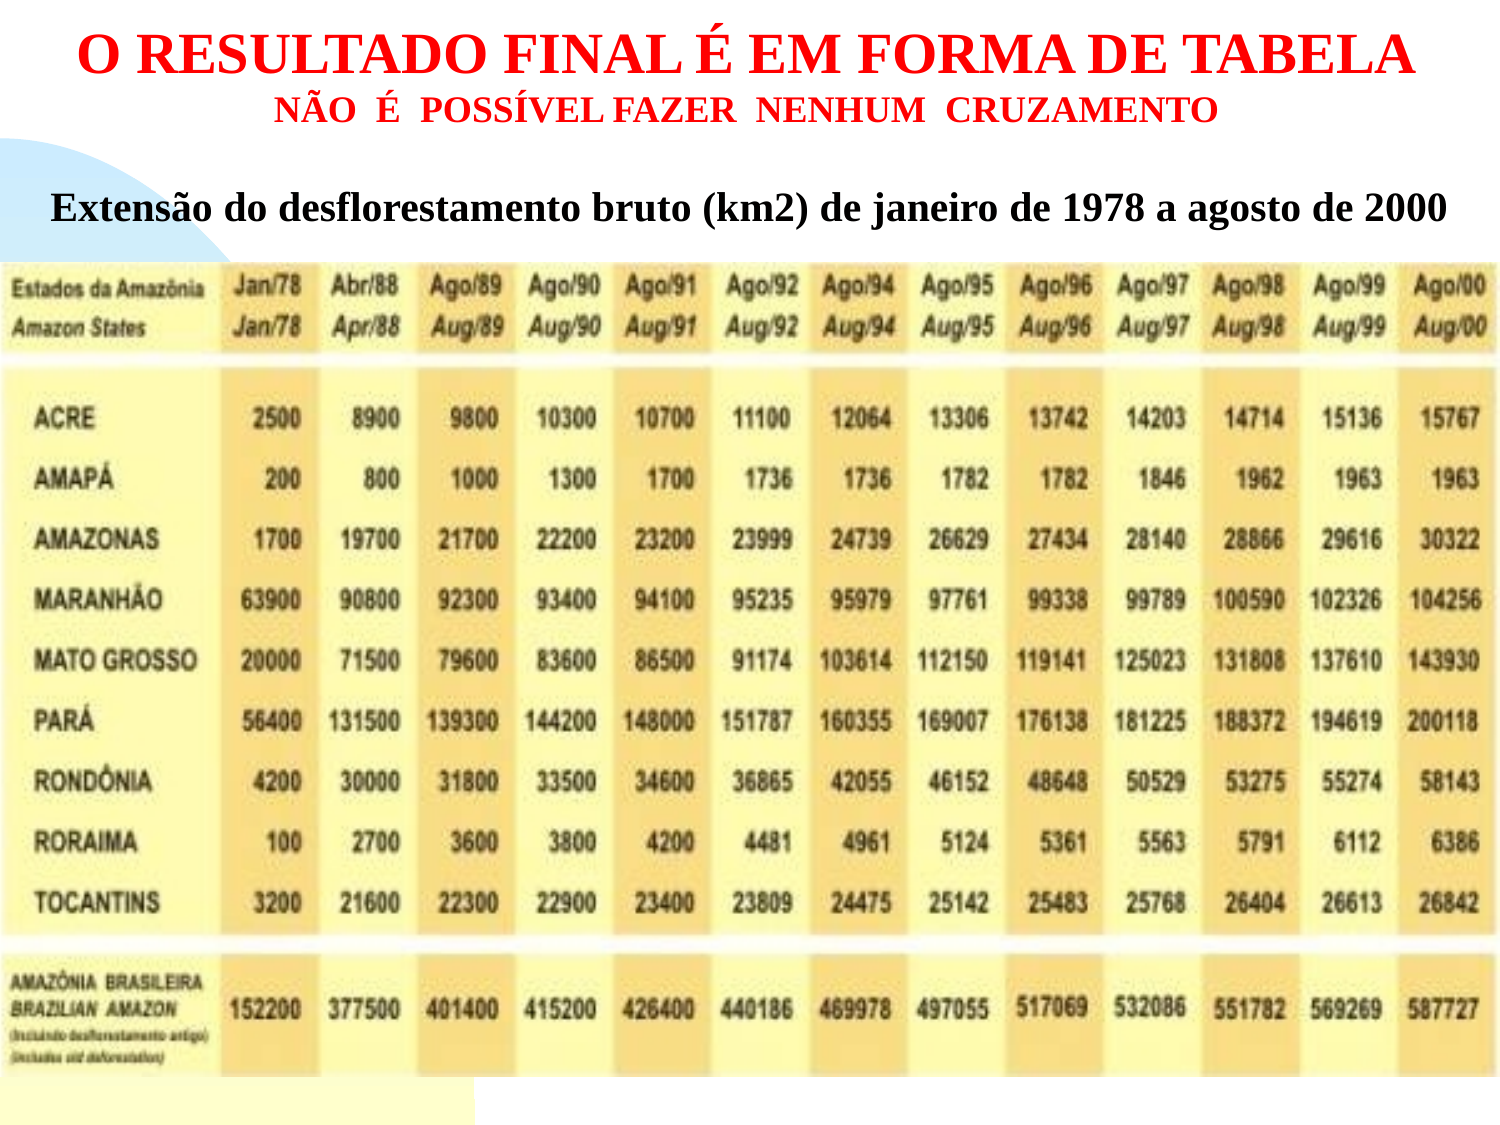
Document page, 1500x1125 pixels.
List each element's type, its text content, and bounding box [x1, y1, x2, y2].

text_box O RESULTADO FINAL É EM FORMA DE TABELA NÃO É POSSÍVEL FAZER NENHUM CRUZAMENTO [0, 7, 1497, 138]
picture [0, 262, 1500, 1078]
text_box Extensão do desflorestamento bruto (km2) de janeiro de 1978 a agosto de 2000 [0, 172, 1500, 238]
